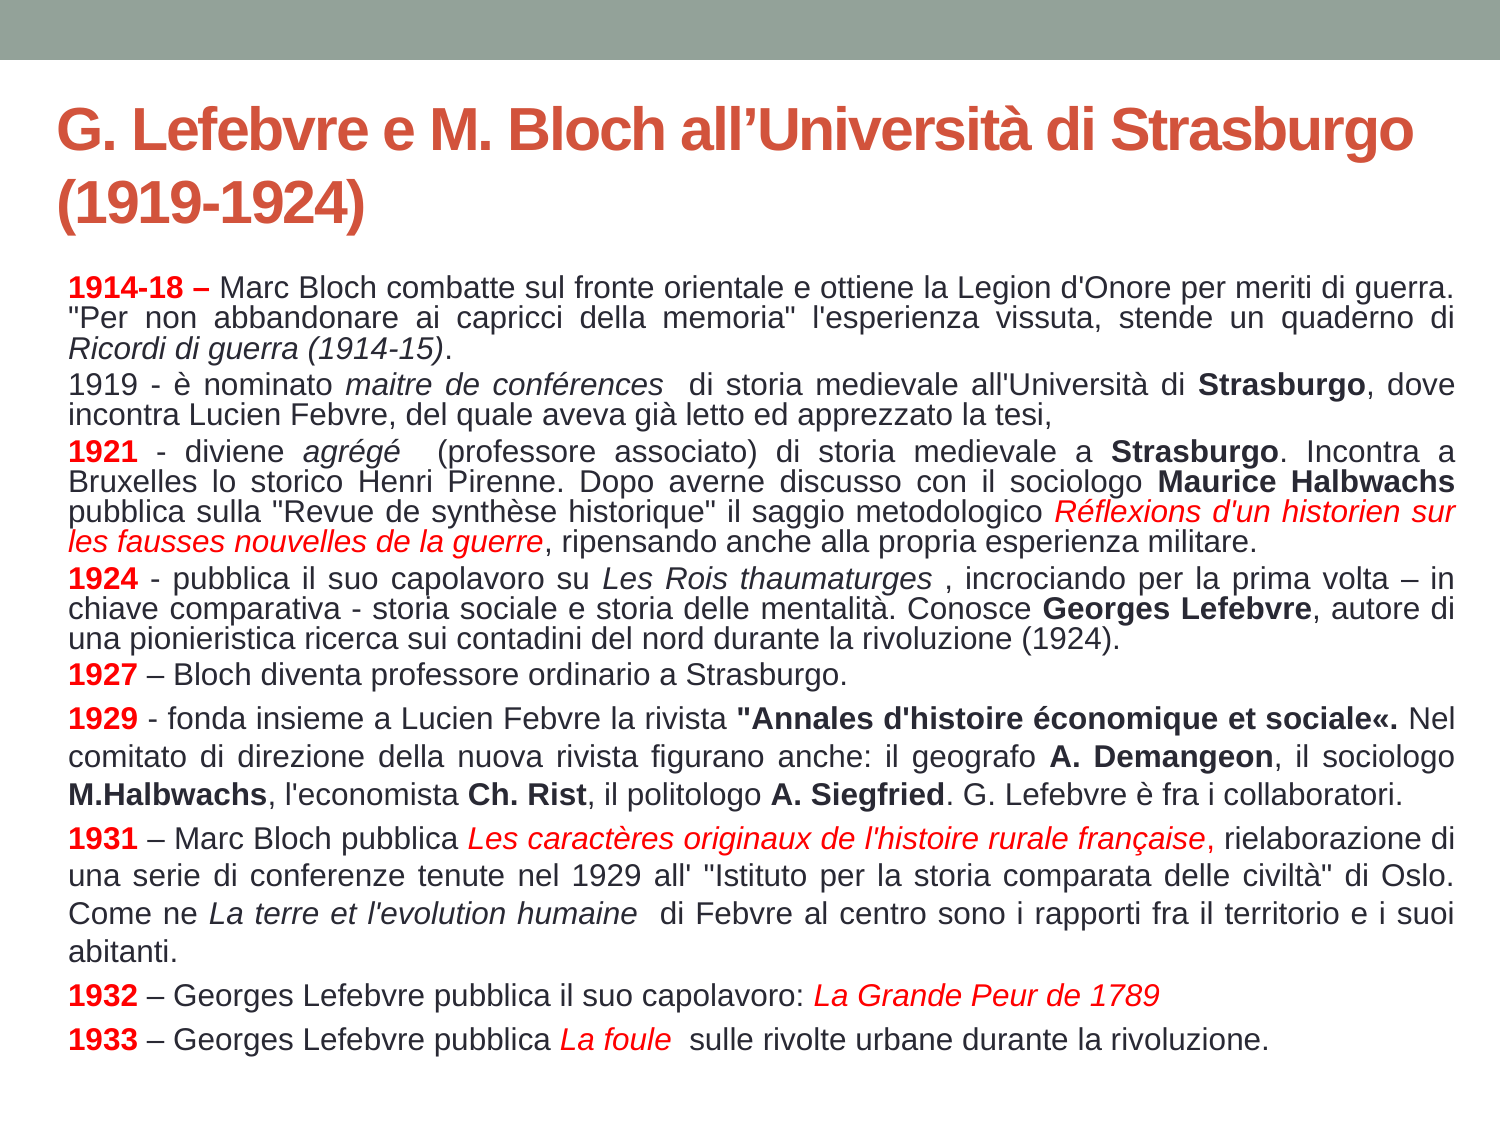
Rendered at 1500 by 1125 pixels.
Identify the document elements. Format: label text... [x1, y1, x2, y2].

title G. Lefebvre e M. Bloch all’Università di Strasburgo (1919-1924) [41, 81, 1438, 244]
list 1914-18 – Marc Bloch combatte sul fronte orientale e ottiene la Legion d'Onore per meriti di guerra. "Per non abbandonare ai capricci della memoria" l'esperienza vissuta, stende un quaderno di Ricordi di guerra (1914-15). 1919 - è nominato maitre de conférences di storia medievale all'Università di Strasburgo, dove incontra Lucien Febvre, del quale aveva già letto ed apprezzato la tesi, 1921 - diviene agrégé (professore associato) di storia medievale a Strasburgo. Incontra a Bruxelles lo storico Henri Pirenne. Dopo averne discusso con il sociologo Maurice Halbwachs pubblica sulla "Revue de synthèse historique" il saggio metodologico Réflexions d'un historien sur les fausses nouvelles de la guerre, ripensando anche alla propria esperienza militare. 1924 - pubblica il suo capolavoro su Les Rois thaumaturges , incrociando per la prima volta – in chiave comparativa - storia sociale e storia delle mentalità. Conosce Georges Lefebvre, autore di una pionieristica ricerca sui contadini del nord durante la rivoluzione (1924). 1927 – Bloch diventa professore ordinario a Strasburgo. 1929 - fonda insieme a Lucien Febvre la rivista "Annales d'histoire économique et sociale«. Nel comitato di direzione della nuova rivista figurano anche: il geografo A. Demangeon, il sociologo M.Halbwachs, l'economista Ch. Rist, il politologo A. Siegfried. G. Lefebvre è fra i collaboratori. 1931 – Marc Bloch pubblica Les caractères originaux de l'histoire rurale française, rielaborazione di una serie di conferenze tenute nel 1929 all' "Istituto per la storia comparata delle civiltà" di Oslo. Come ne La terre et l'evolution humaine di Febvre al centro sono i rapporti fra il territorio e i suoi abitanti. 1932 – Georges Lefebvre pubblica il suo capolavoro: La Grande Peur de 1789 1933 – Georges Lefebvre pubblica La foule sulle rivolte urbane durante la rivoluzione. [53, 267, 1471, 1106]
